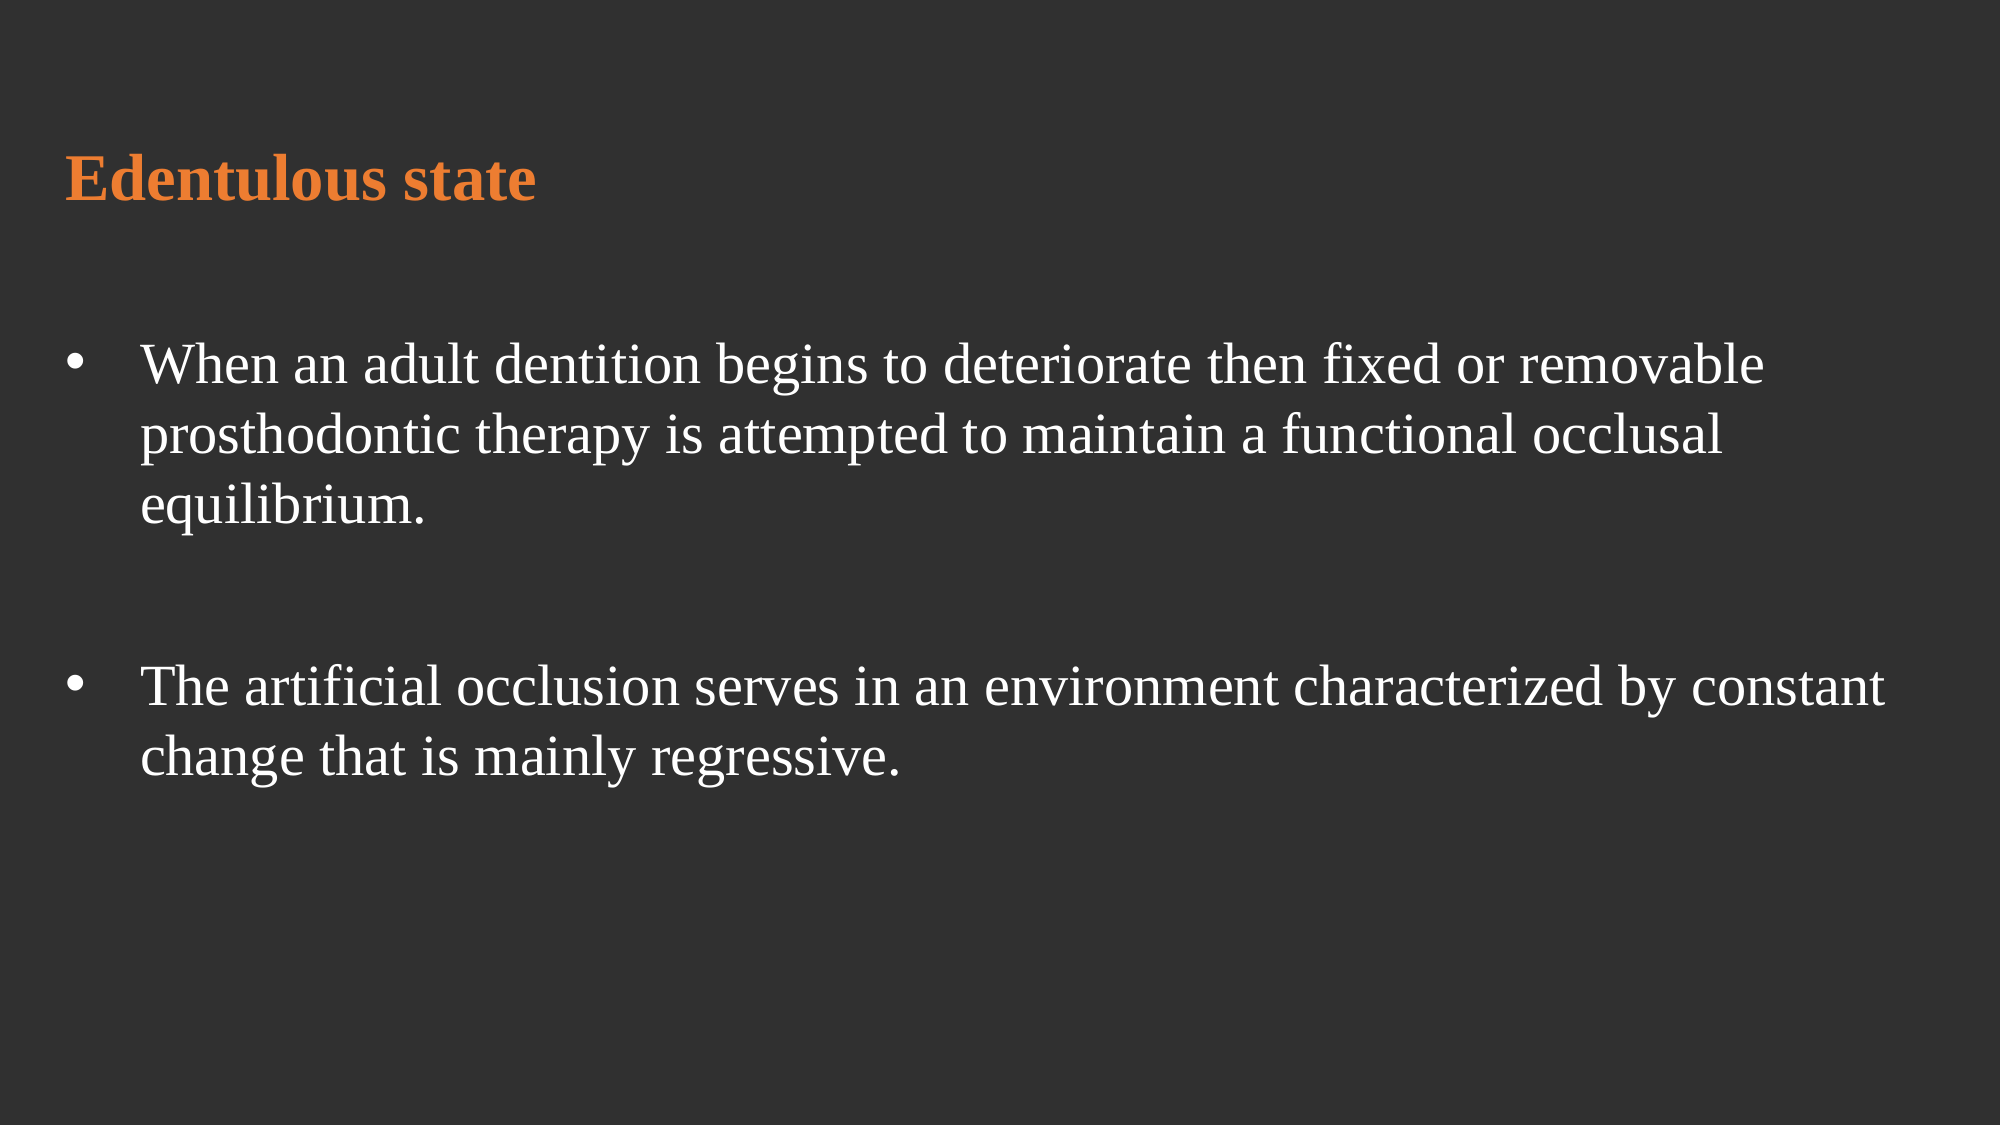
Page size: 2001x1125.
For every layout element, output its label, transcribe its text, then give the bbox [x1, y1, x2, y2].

list Edentulous state When an adult dentition begins to deteriorate then fixed or removable prosthodontic therapy is attempted to maintain a functional occlusal equilibrium. The artificial occlusion serves in an environment characterized by constant change that is mainly regressive. [50, 126, 1924, 823]
